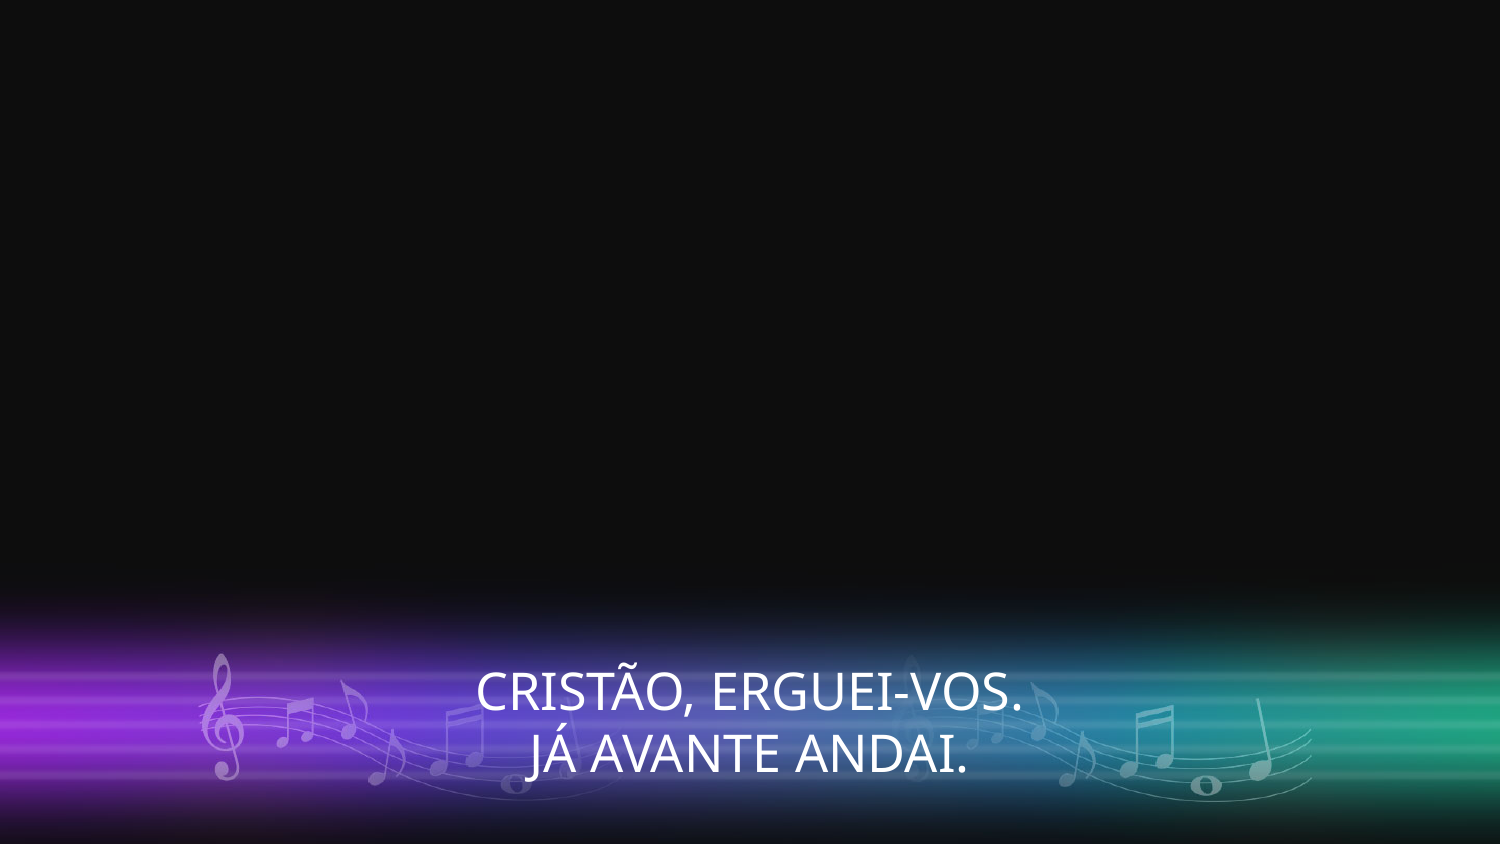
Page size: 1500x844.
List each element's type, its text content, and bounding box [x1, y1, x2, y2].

picture [0, 0, 1500, 844]
text_box CRISTÃO, ERGUEI-VOS. JÁ AVANTE ANDAI. [265, 651, 1235, 791]
